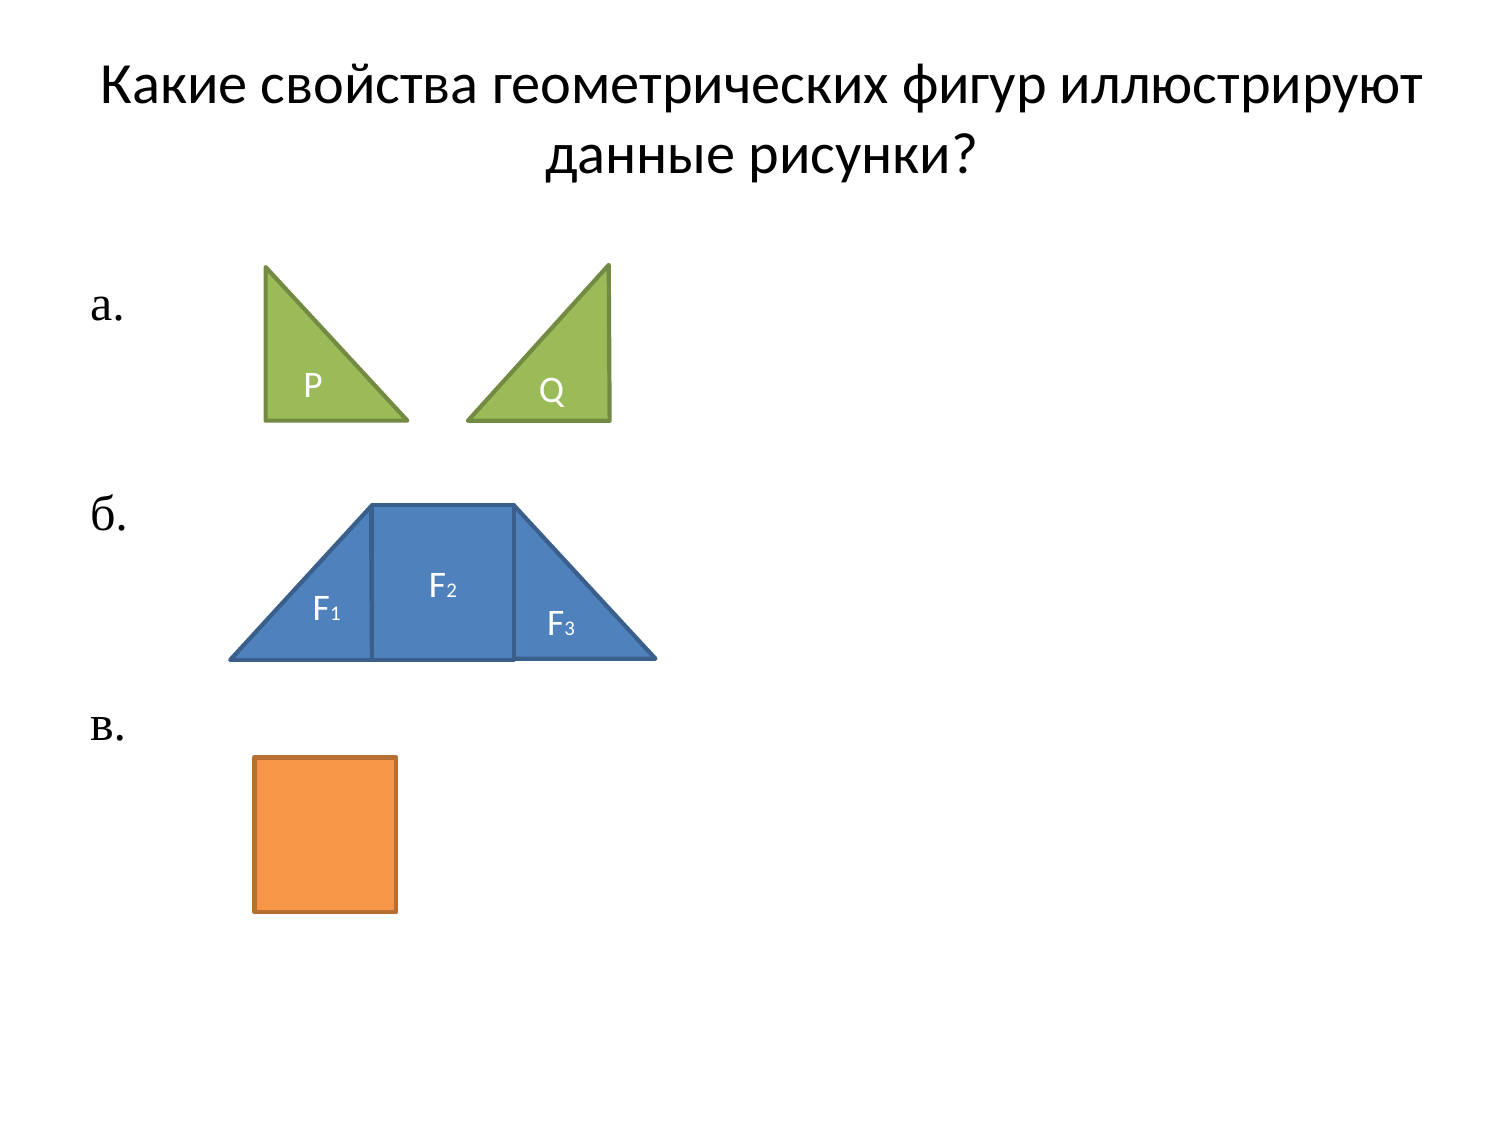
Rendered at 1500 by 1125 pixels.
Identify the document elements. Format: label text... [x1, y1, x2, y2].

text_box F2 [370, 503, 516, 662]
text_box F3 [516, 504, 658, 661]
title Какие свойства геометрических фигур иллюстрируют данные рисунки? [64, 0, 1459, 231]
text_box F1 [228, 504, 370, 662]
text_box Q [465, 262, 612, 423]
text_box P [263, 265, 410, 423]
list а. б. в. [75, 262, 1425, 1005]
